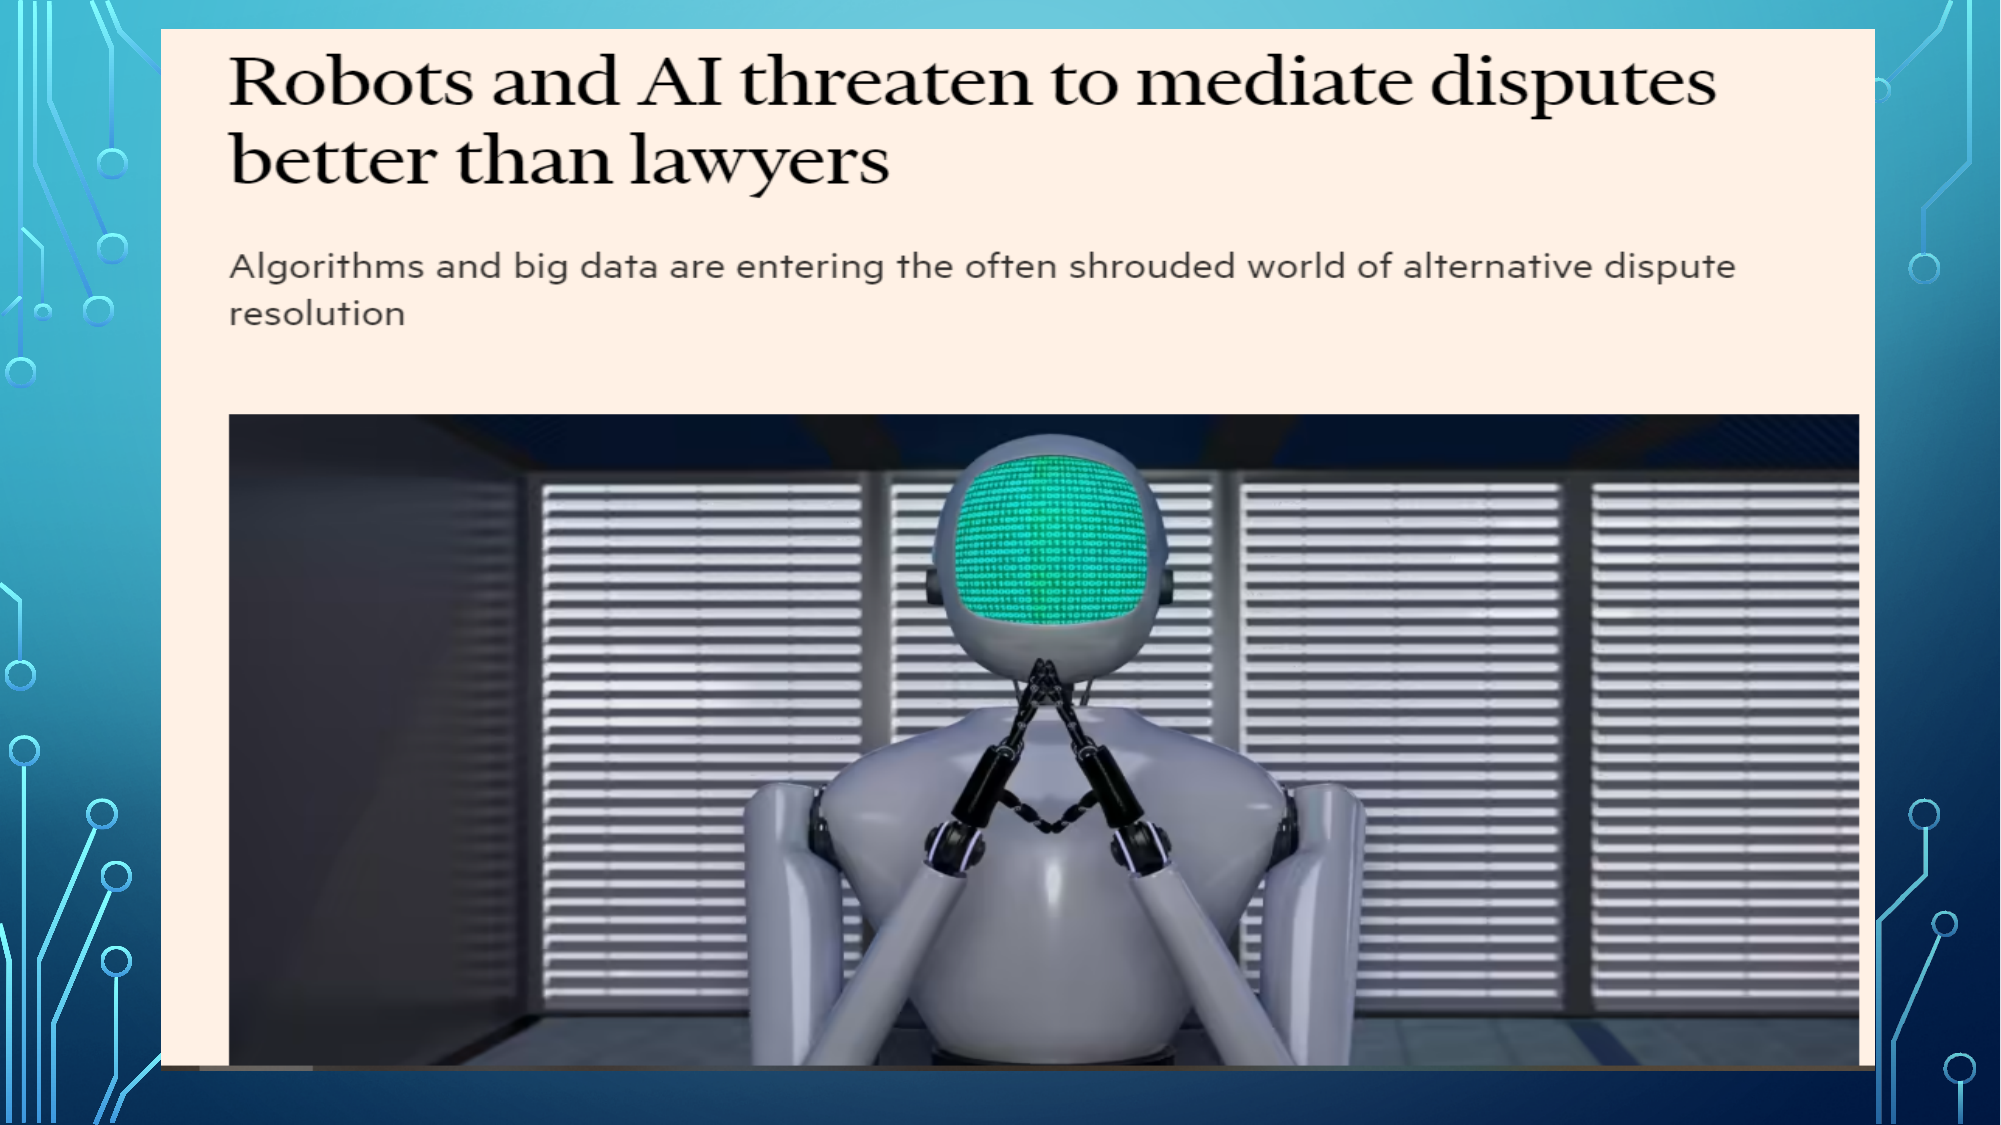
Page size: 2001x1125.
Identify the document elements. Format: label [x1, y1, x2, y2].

picture [161, 29, 1876, 1072]
